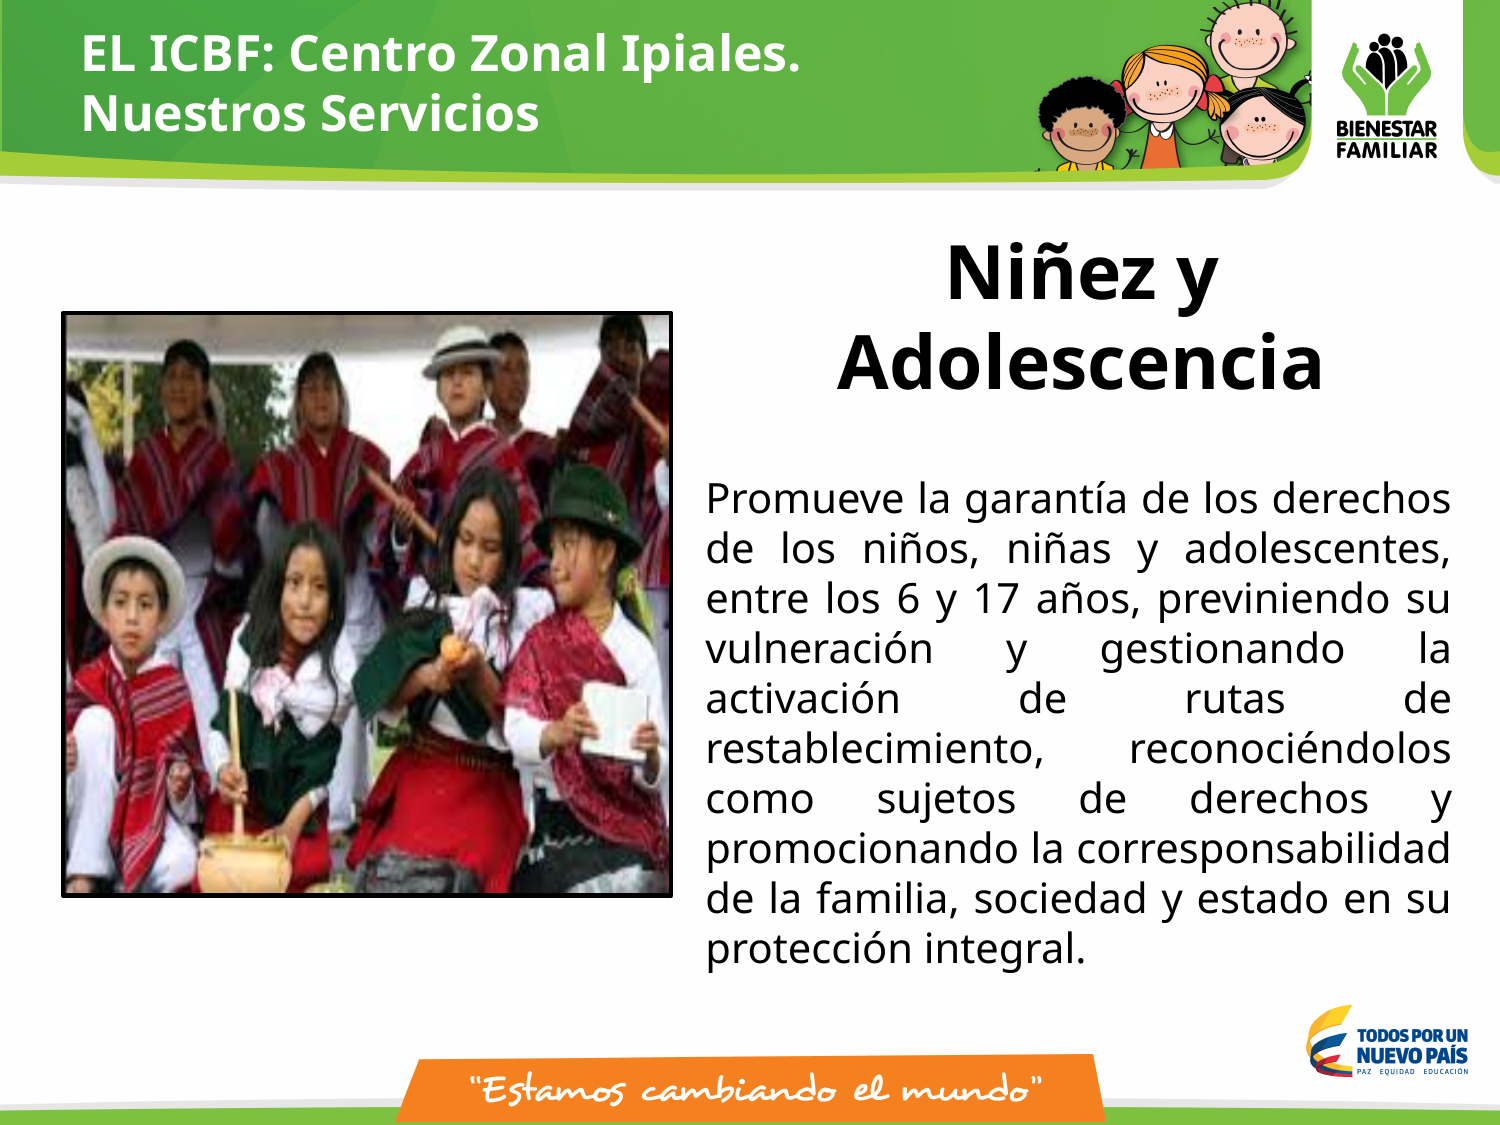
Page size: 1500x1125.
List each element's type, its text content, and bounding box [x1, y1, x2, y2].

text_box Niñez y Adolescencia [798, 216, 1366, 412]
picture [0, 0, 1500, 1125]
text_box EL ICBF: Centro Zonal Ipiales. Nuestros Servicios [65, 14, 1187, 149]
text_box Promueve la garantía de los derechos de los niños, niñas y adolescentes, entre los 6 y 17 años, previniendo su vulneración y gestionando la activación de rutas de restablecimiento, reconociéndolos como sujetos de derechos y promocionando la corresponsabilidad de la familia, sociedad y estado en su protección integral. [690, 464, 1467, 980]
